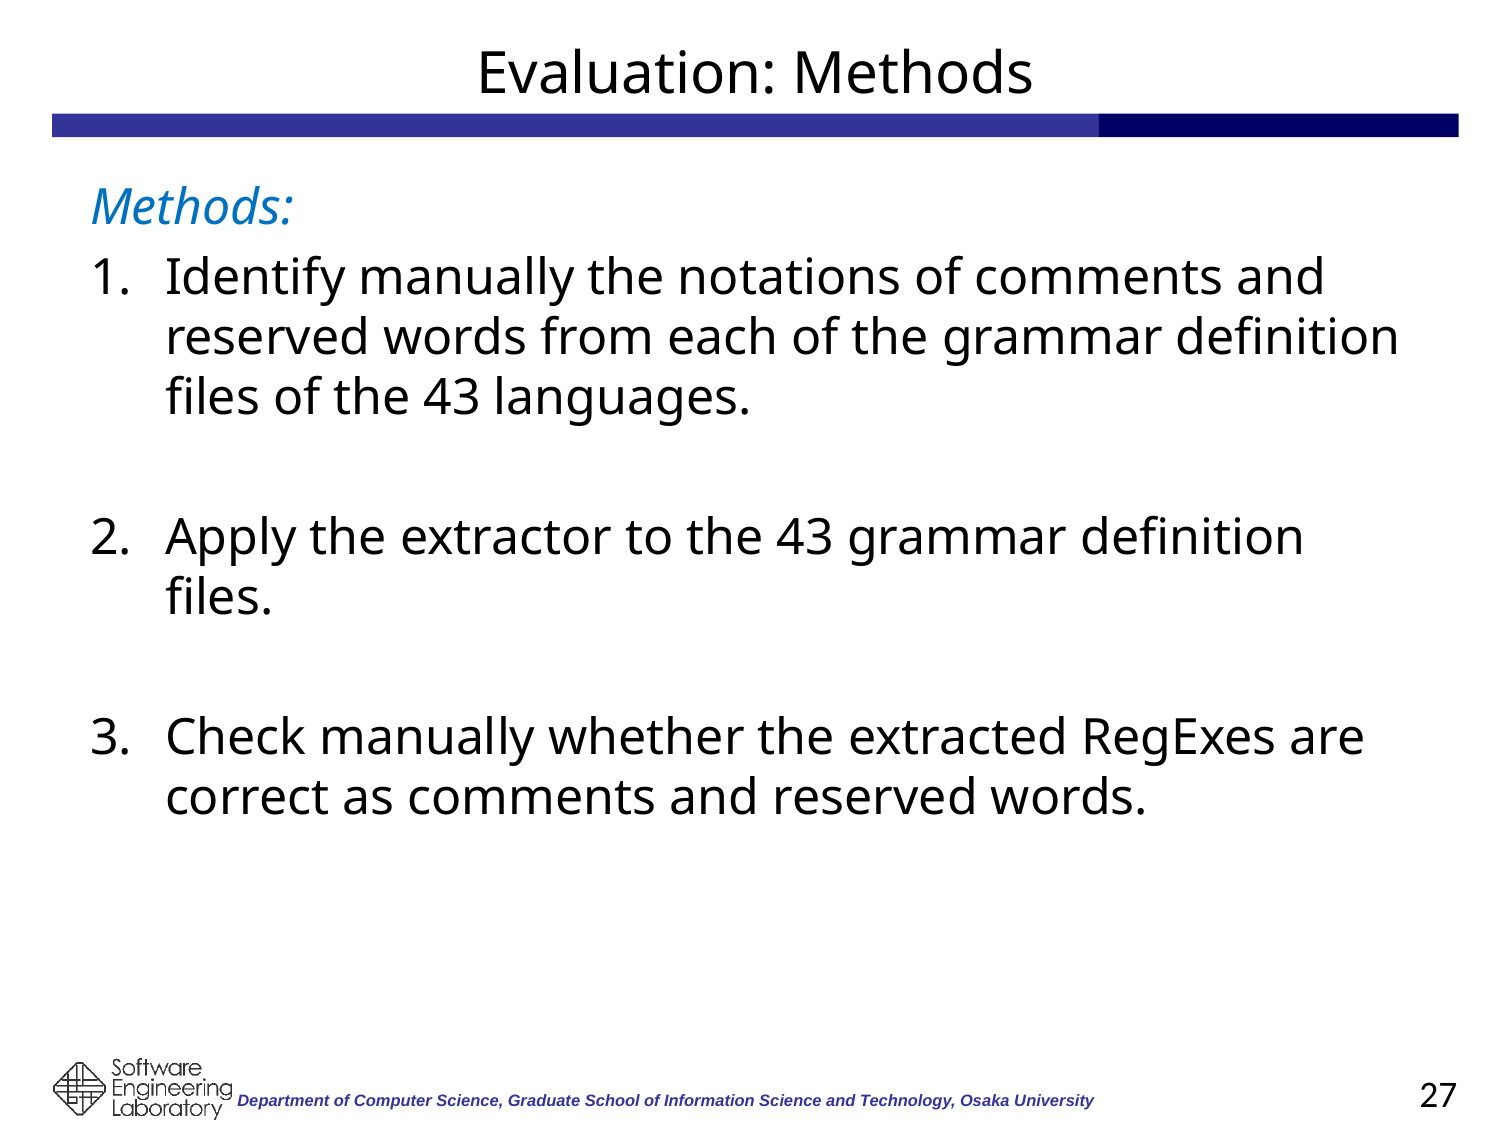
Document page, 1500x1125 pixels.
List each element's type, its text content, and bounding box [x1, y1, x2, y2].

list Methods: Identify manually the notations of comments and reserved words from each of the grammar definition files of the 43 languages. Apply the extractor to the 43 grammar definition files. Check manually whether the extracted RegExes are correct as comments and reserved words. [75, 167, 1425, 1009]
slide_number 27 [1377, 1062, 1473, 1106]
title Evaluation: Methods [52, 19, 1459, 114]
picture [53, 1058, 232, 1120]
